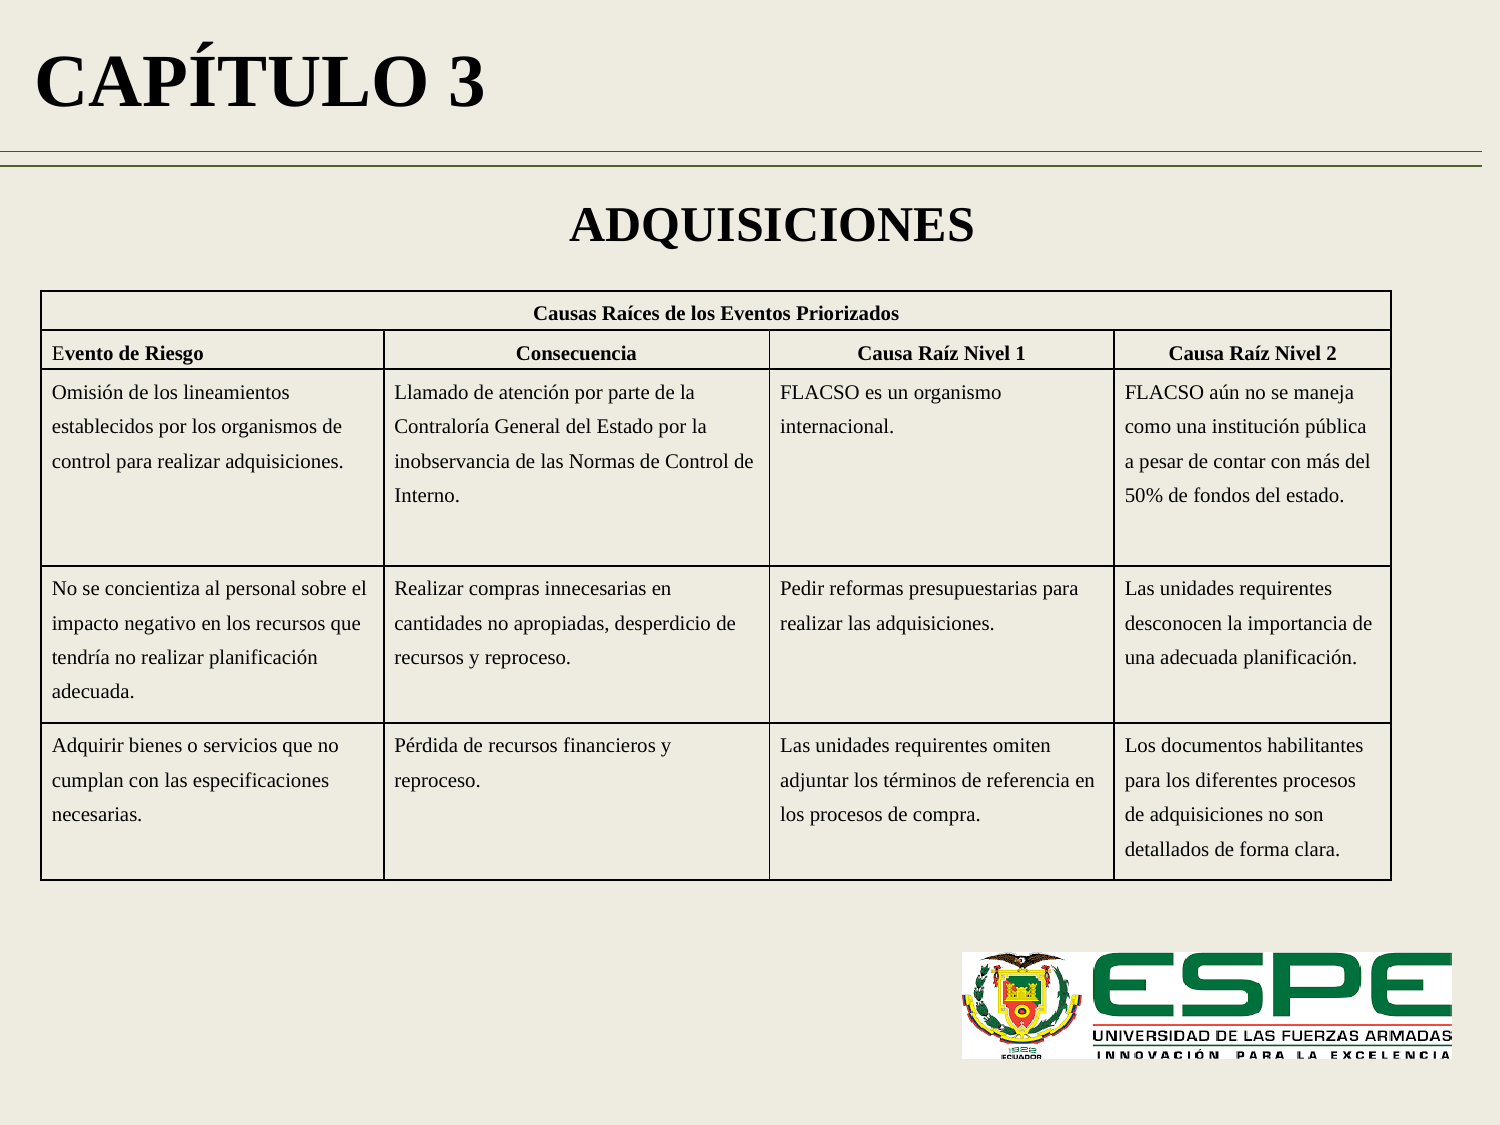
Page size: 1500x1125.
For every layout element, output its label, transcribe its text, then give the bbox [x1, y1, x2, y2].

table_header Causas Raíces de los Eventos Priorizados [42, 292, 1390, 329]
text_box ADQUISICIONES [242, 184, 1303, 260]
table_cell Evento de Riesgo [42, 331, 383, 368]
table_cell Las unidades requirentes omiten adjuntar los términos de referencia en los procesos de compra. [770, 724, 1113, 879]
table_cell No se concientiza al personal sobre el impacto negativo en los recursos que tendría no realizar planificación adecuada. [42, 567, 383, 722]
table_cell Pérdida de recursos financieros y reproceso. [385, 724, 769, 879]
table_cell Adquirir bienes o servicios que no cumplan con las especificaciones necesarias. [42, 724, 383, 879]
table_cell Las unidades requirentes desconocen la importancia de una adecuada planificación. [1115, 567, 1390, 722]
table_cell Los documentos habilitantes para los diferentes procesos de adquisiciones no son detallados de forma clara. [1115, 724, 1390, 879]
table_cell FLACSO es un organismo internacional. [770, 370, 1113, 565]
table_cell Consecuencia [385, 331, 769, 368]
table_cell Causa Raíz Nivel 1 [770, 331, 1113, 368]
text_box CAPÍTULO 3 [19, 23, 502, 129]
table_cell Llamado de atención por parte de la Contraloría General del Estado por la inobservancia de las Normas de Control de Interno. [385, 370, 769, 565]
table_cell Causa Raíz Nivel 2 [1115, 331, 1390, 368]
table_cell FLACSO aún no se maneja como una institución pública a pesar de contar con más del 50% de fondos del estado. [1115, 370, 1390, 565]
table_cell Realizar compras innecesarias en cantidades no apropiadas, desperdicio de recursos y reproceso. [385, 567, 769, 722]
table_cell Pedir reformas presupuestarias para realizar las adquisiciones. [770, 567, 1113, 722]
table_cell Omisión de los lineamientos establecidos por los organismos de control para realizar adquisiciones. [42, 370, 383, 565]
picture [962, 951, 1452, 1059]
